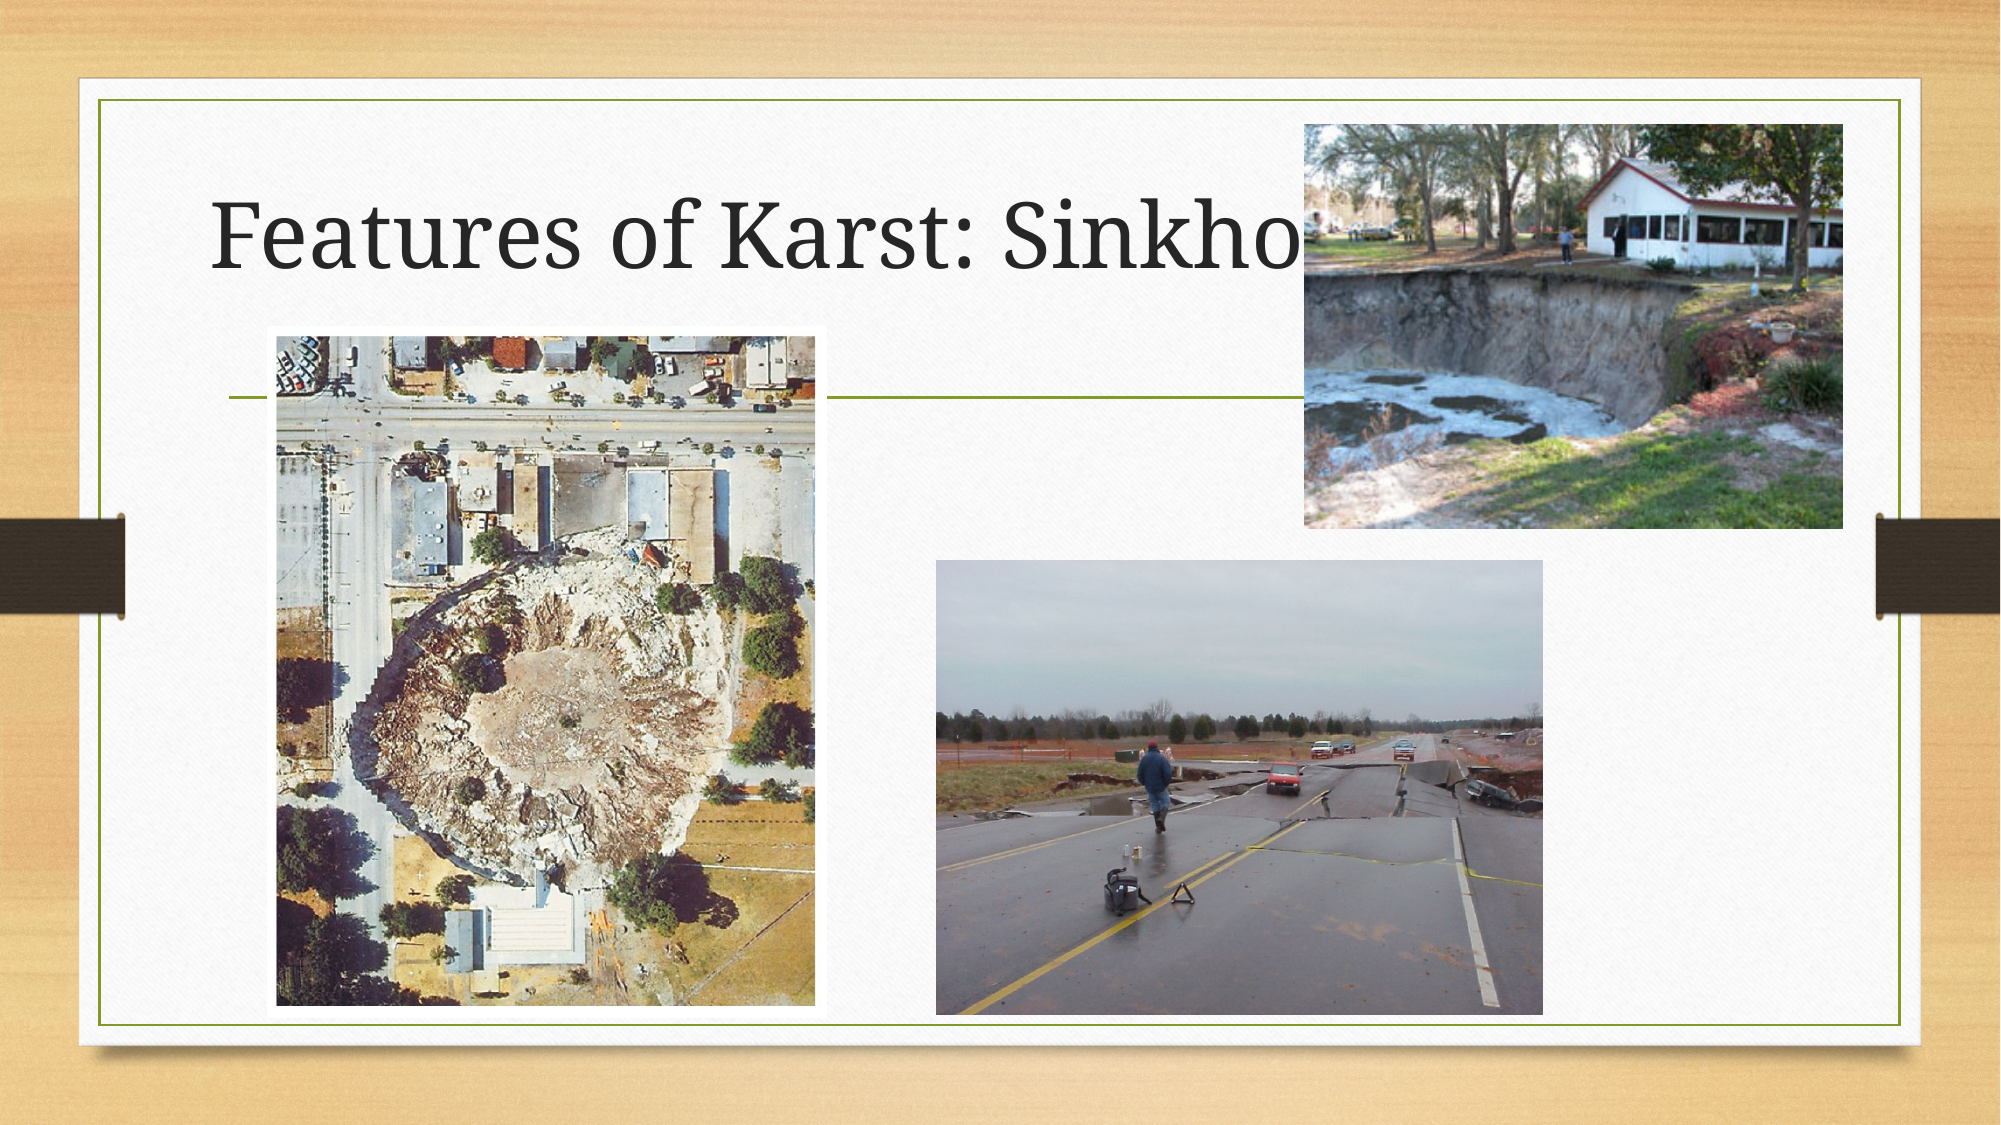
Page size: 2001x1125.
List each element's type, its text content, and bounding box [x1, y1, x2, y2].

picture [0, 0, 2001, 1125]
title Features of Karst: Sinkholes [194, 125, 1304, 339]
